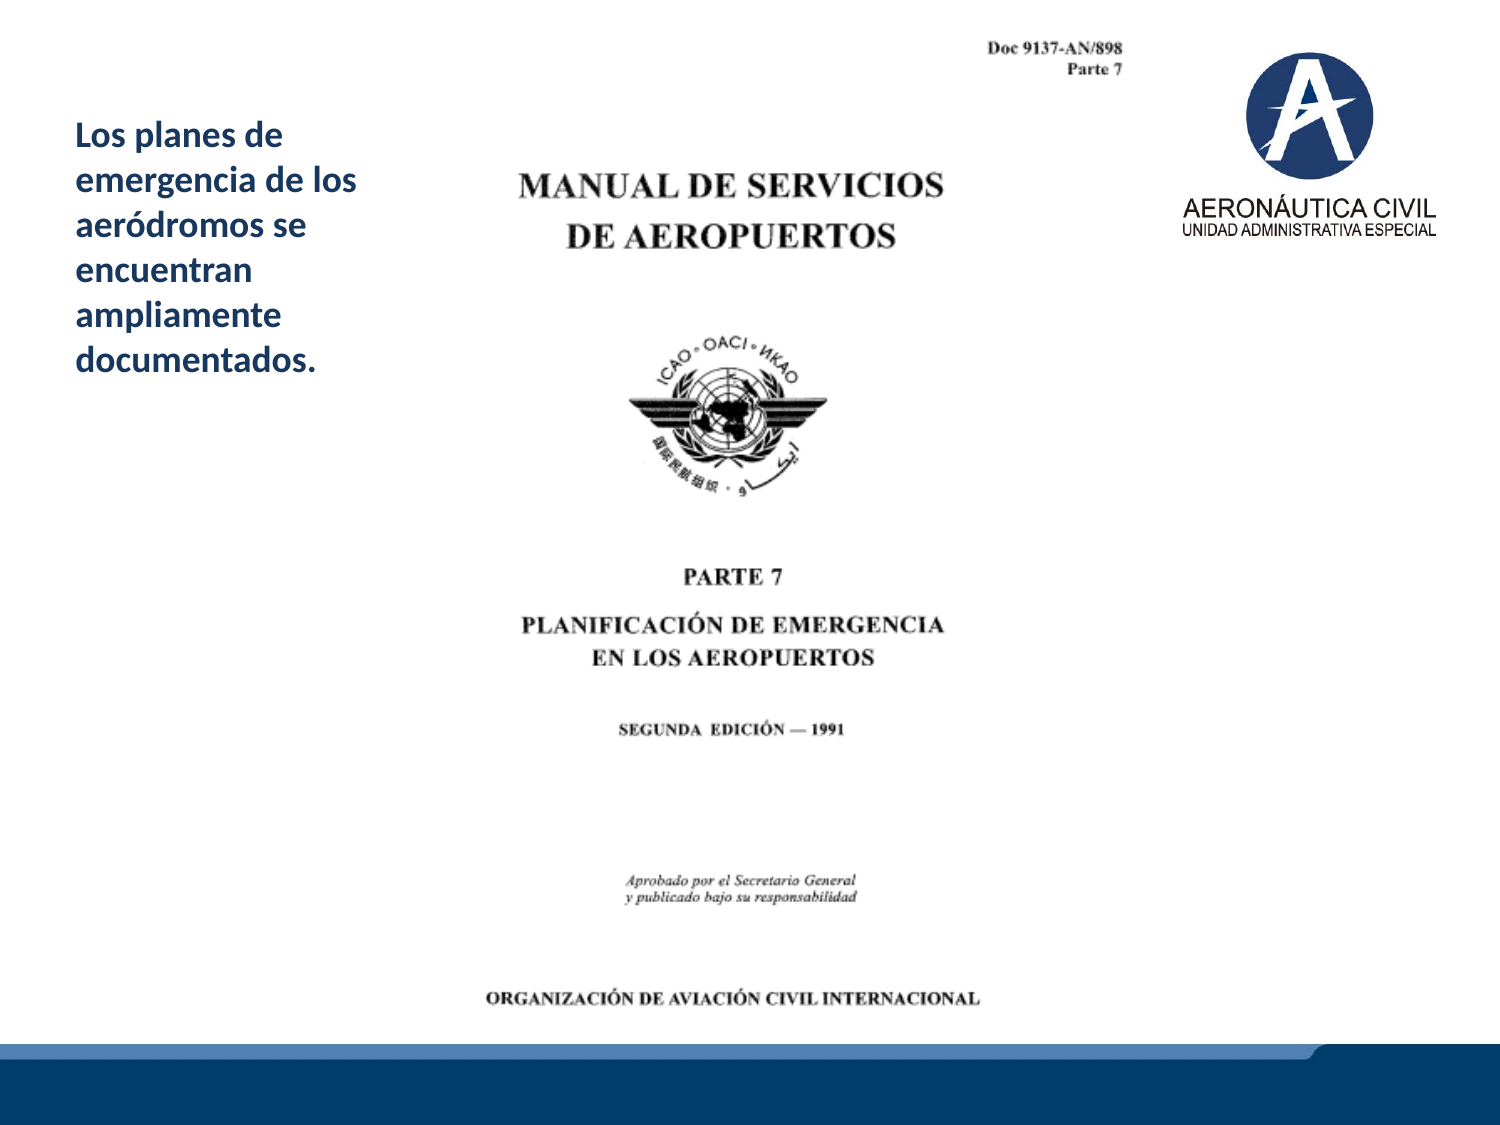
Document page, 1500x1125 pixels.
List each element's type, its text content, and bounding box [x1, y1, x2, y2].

picture [0, 0, 1500, 1125]
text_box Los planes de emergencia de los aeródromos se encuentran ampliamente documentados. [60, 102, 390, 388]
